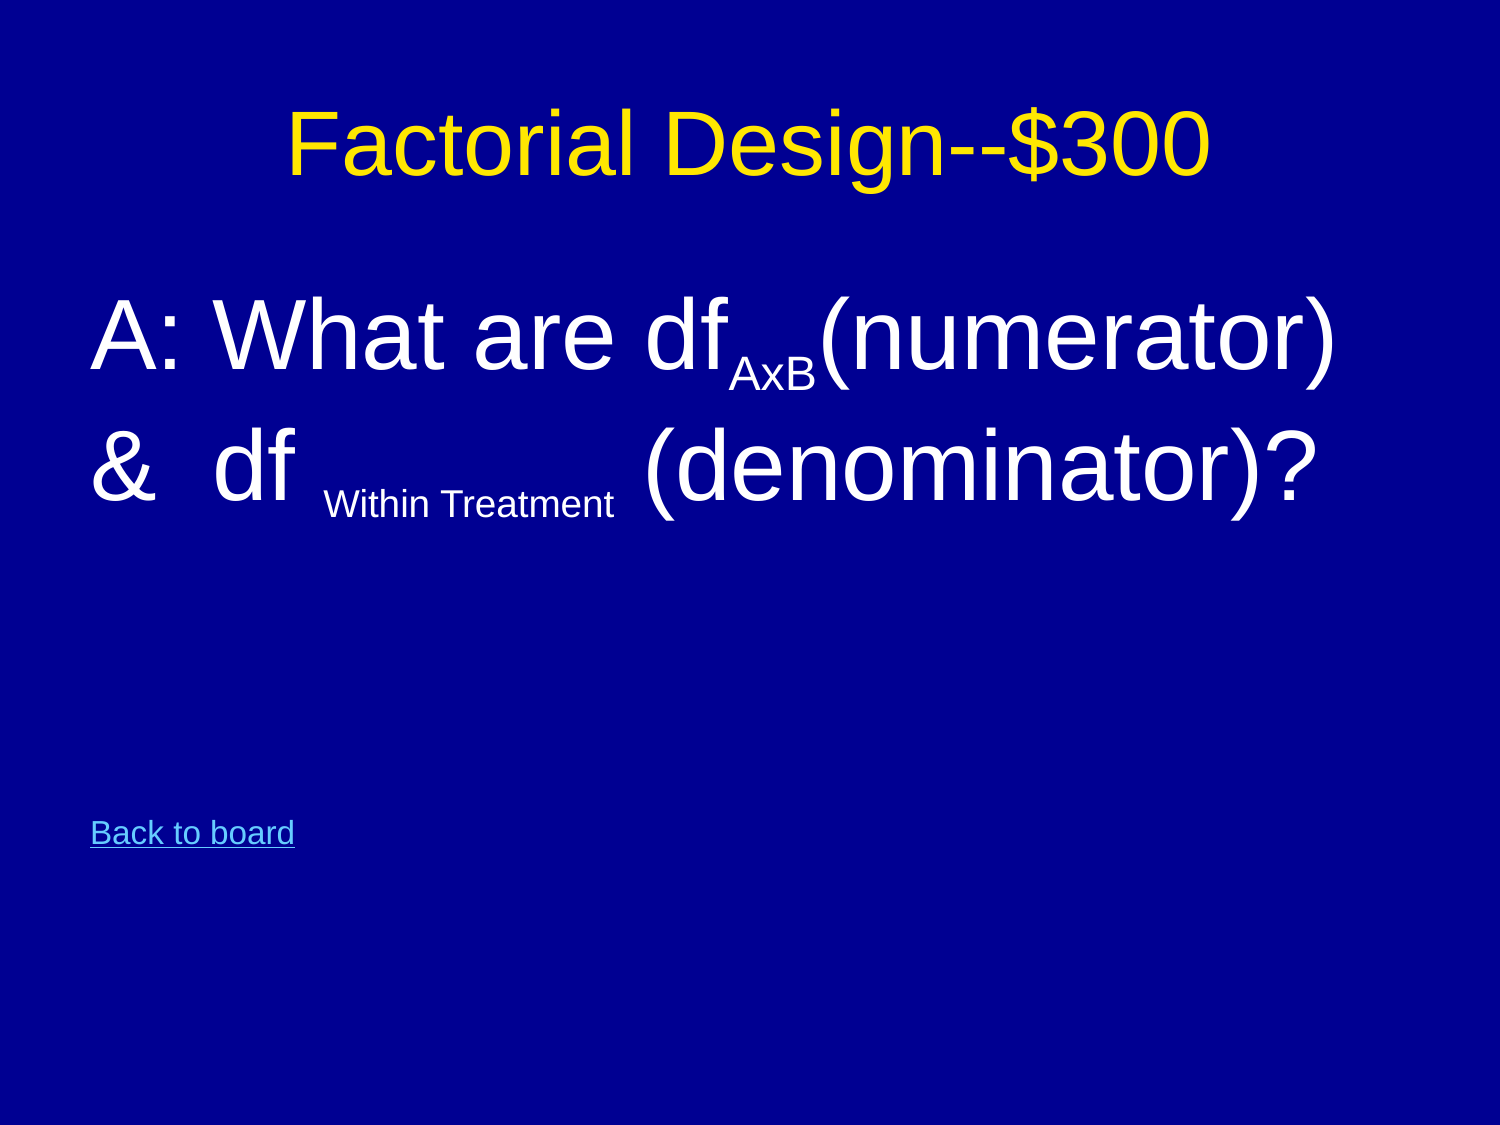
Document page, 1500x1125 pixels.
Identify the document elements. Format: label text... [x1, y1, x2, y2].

title Factorial Design--$300 [75, 45, 1425, 233]
list A: What are dfAxB(numerator) & df Within Treatment (denominator)? Back to board [75, 262, 1425, 1005]
